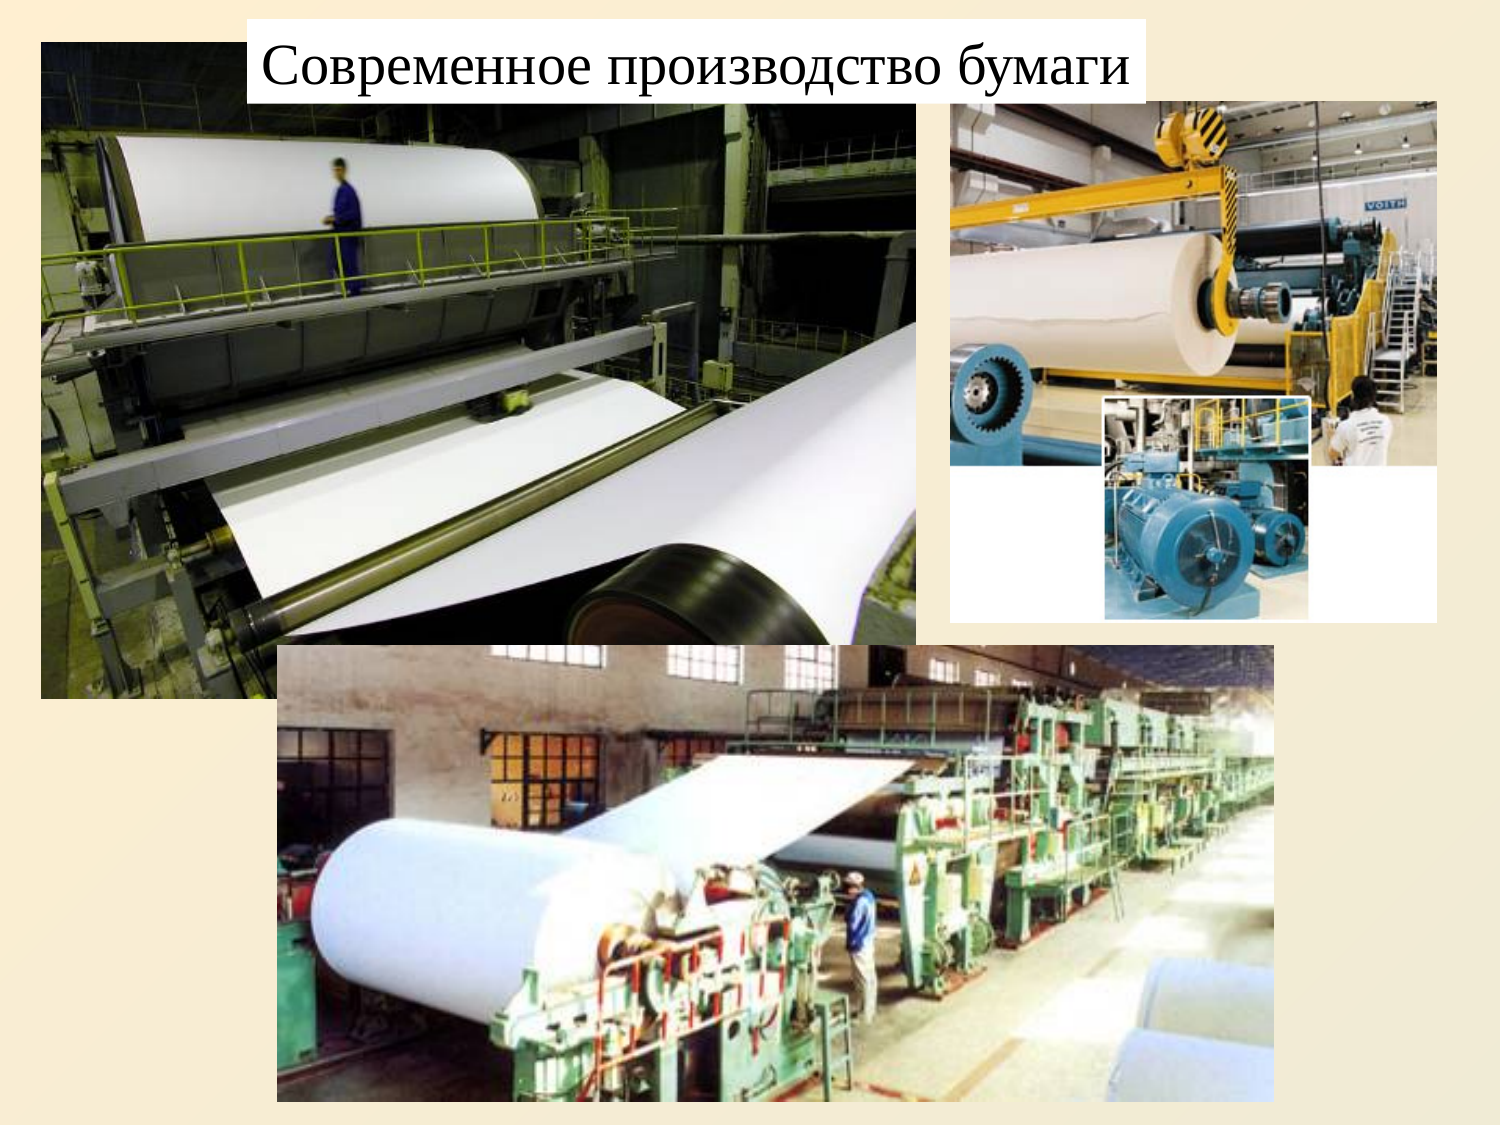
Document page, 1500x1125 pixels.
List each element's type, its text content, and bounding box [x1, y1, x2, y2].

picture [40, 42, 1274, 1102]
text_box Современное производство бумаги [247, 19, 1146, 104]
picture [950, 101, 1437, 623]
